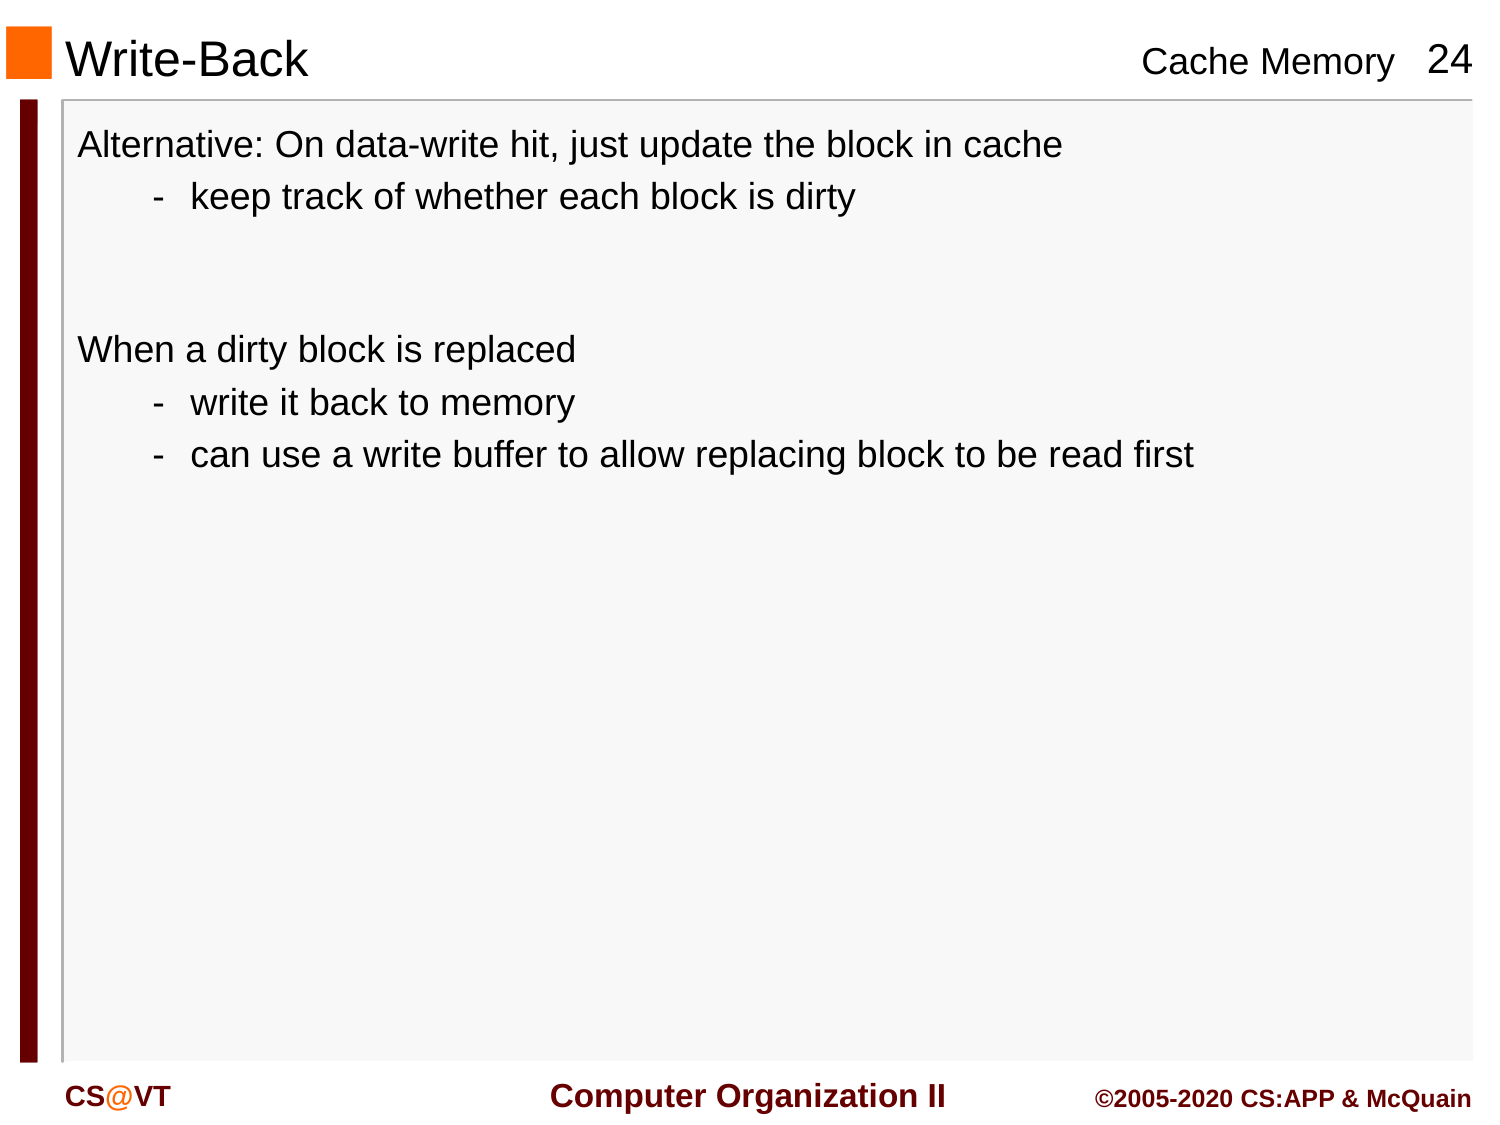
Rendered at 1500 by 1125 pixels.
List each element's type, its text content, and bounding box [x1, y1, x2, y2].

title Write-Back [50, 28, 1000, 85]
text_box When a dirty block is replaced - write it back to memory - can use a write buffer to allow replacing block to be read first [62, 317, 1420, 483]
text_box Alternative: On data-write hit, just update the block in cache - keep track of whether each block is dirty [62, 112, 1420, 225]
